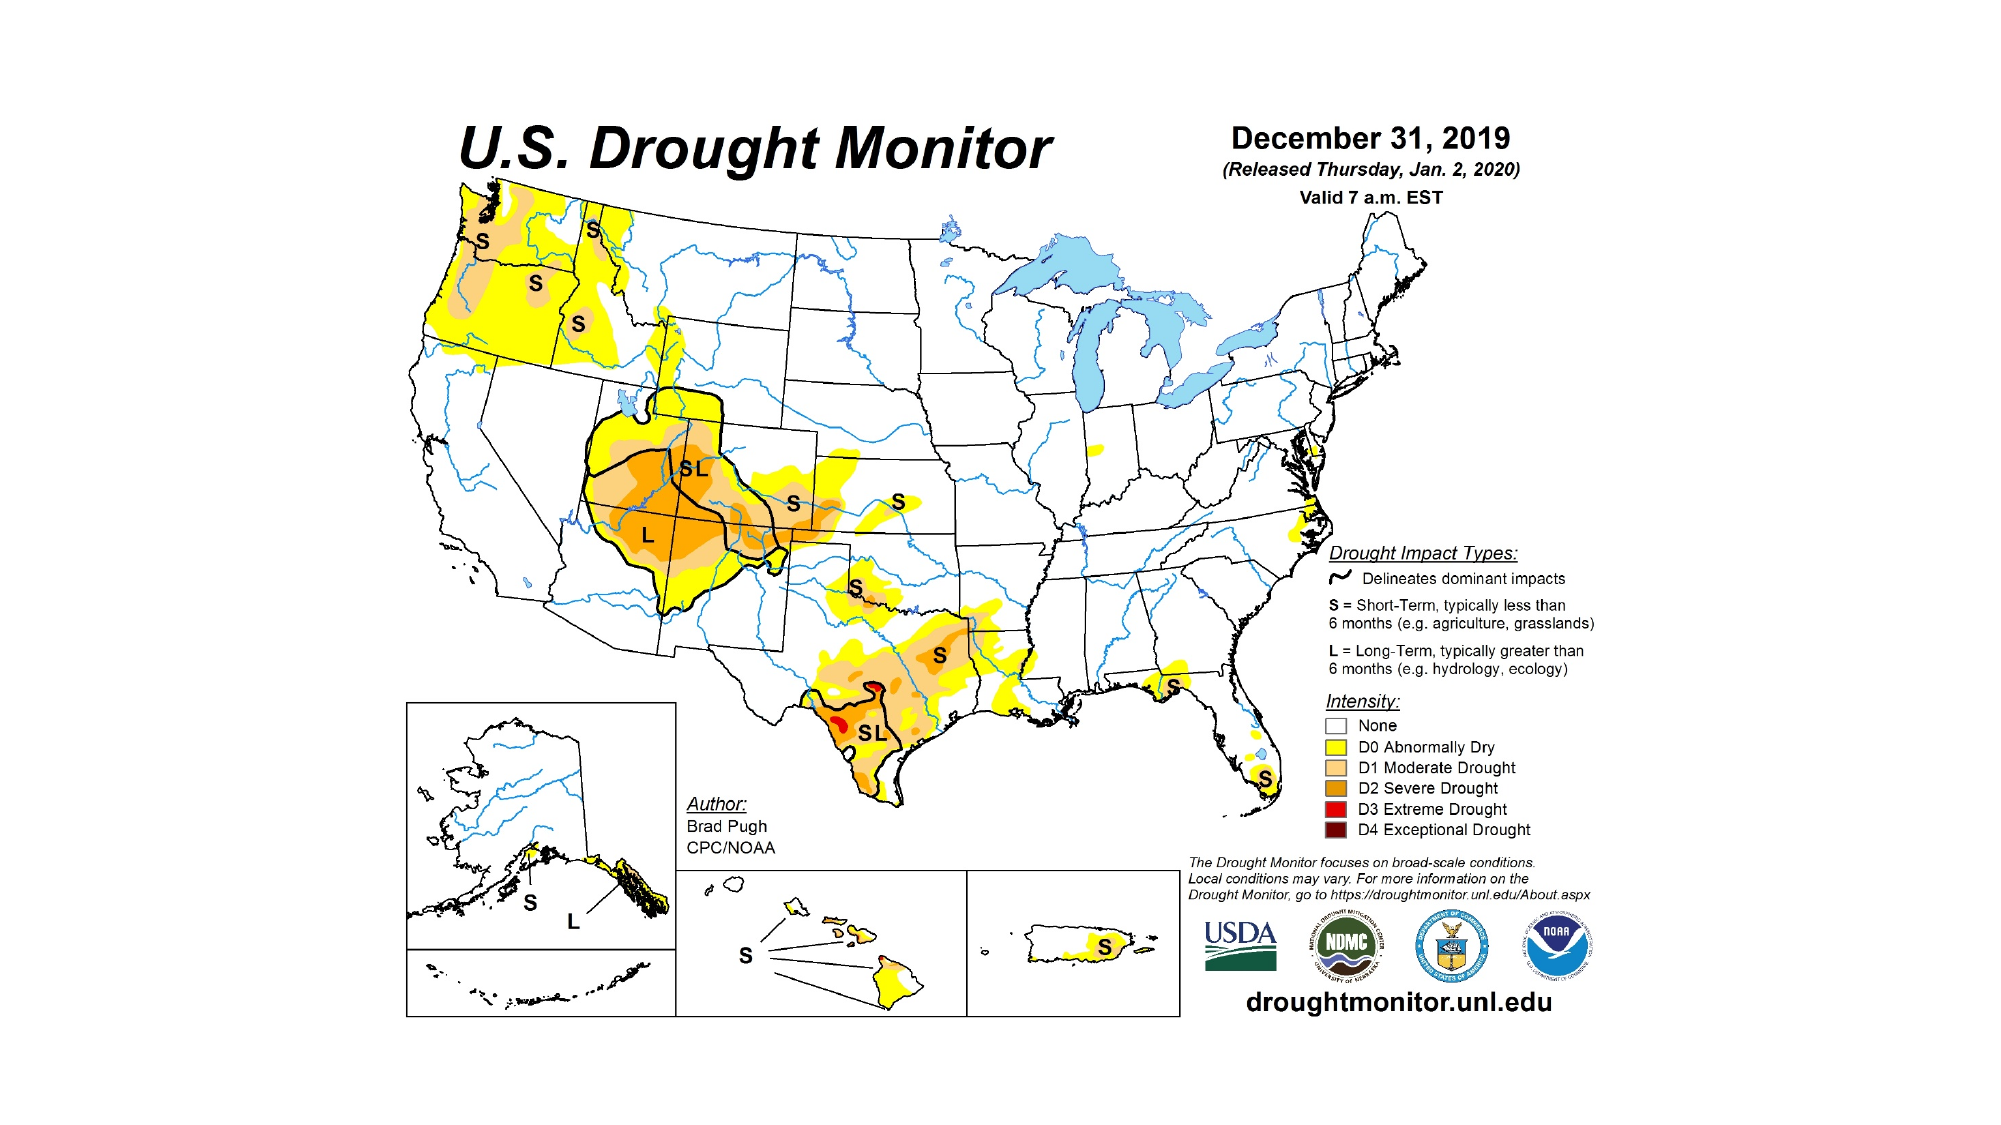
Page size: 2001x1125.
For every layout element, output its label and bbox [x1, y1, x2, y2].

list [384, 86, 1616, 1038]
